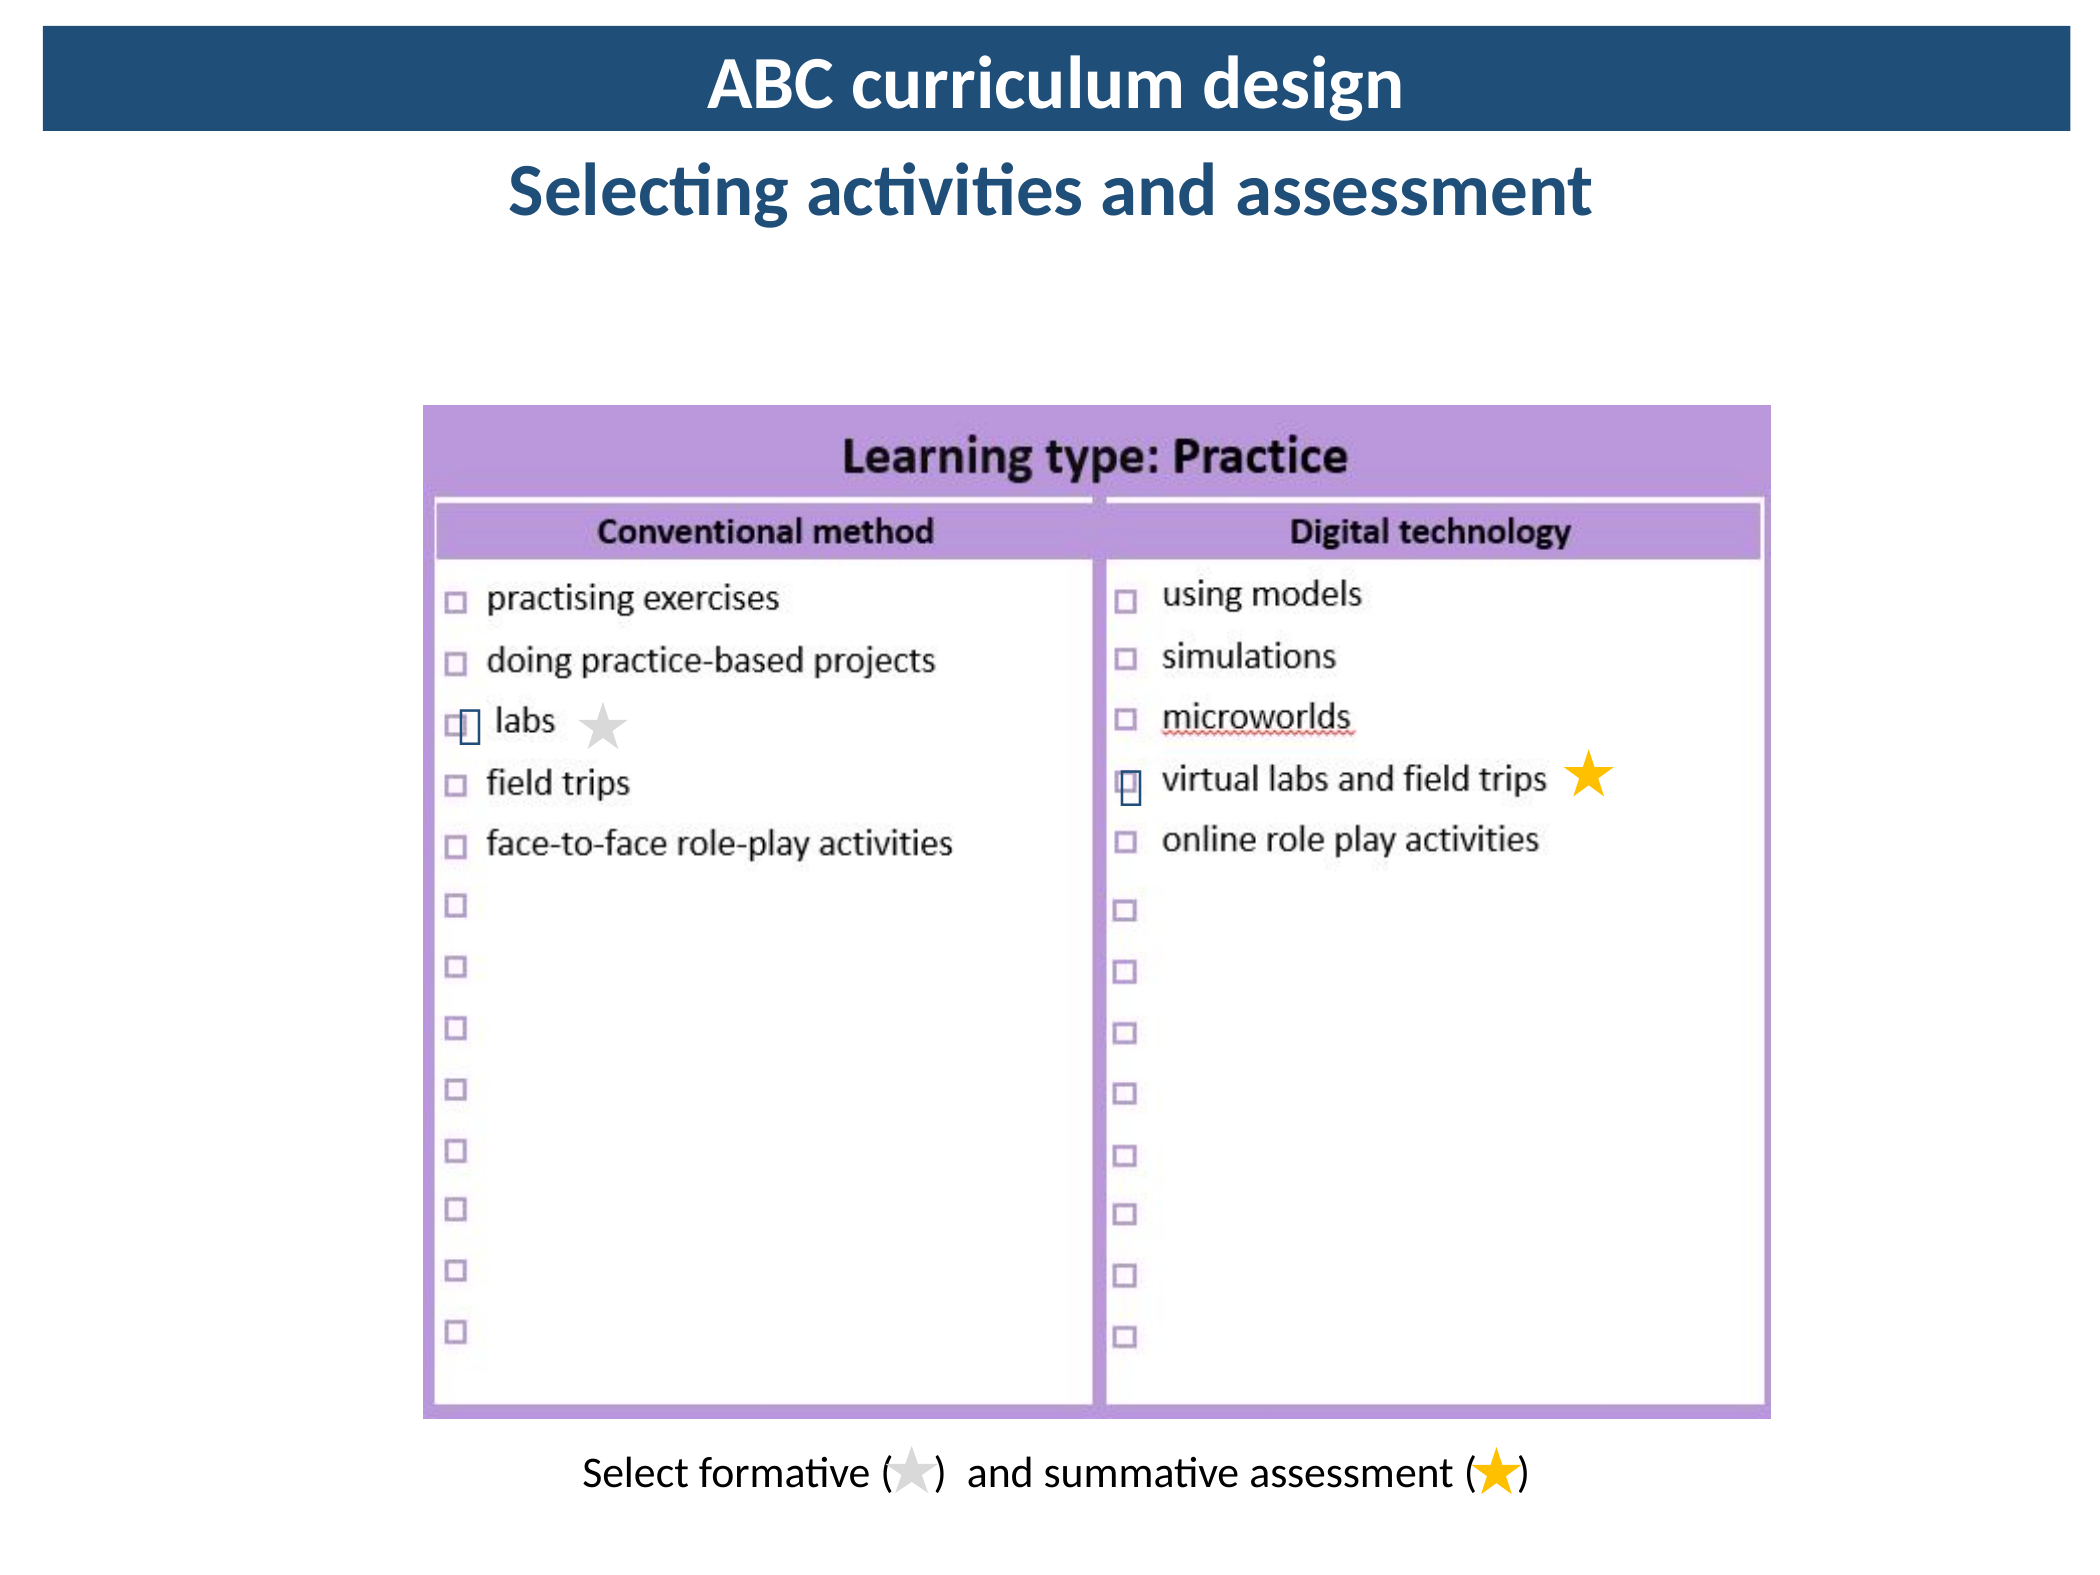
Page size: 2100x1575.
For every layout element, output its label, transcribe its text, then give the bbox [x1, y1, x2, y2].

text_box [488, 1436, 1625, 1505]
text_box Selecting activities and assessment [63, 133, 2041, 239]
text_box ABC curriculum design [42, 25, 2071, 131]
picture [423, 405, 1771, 1420]
